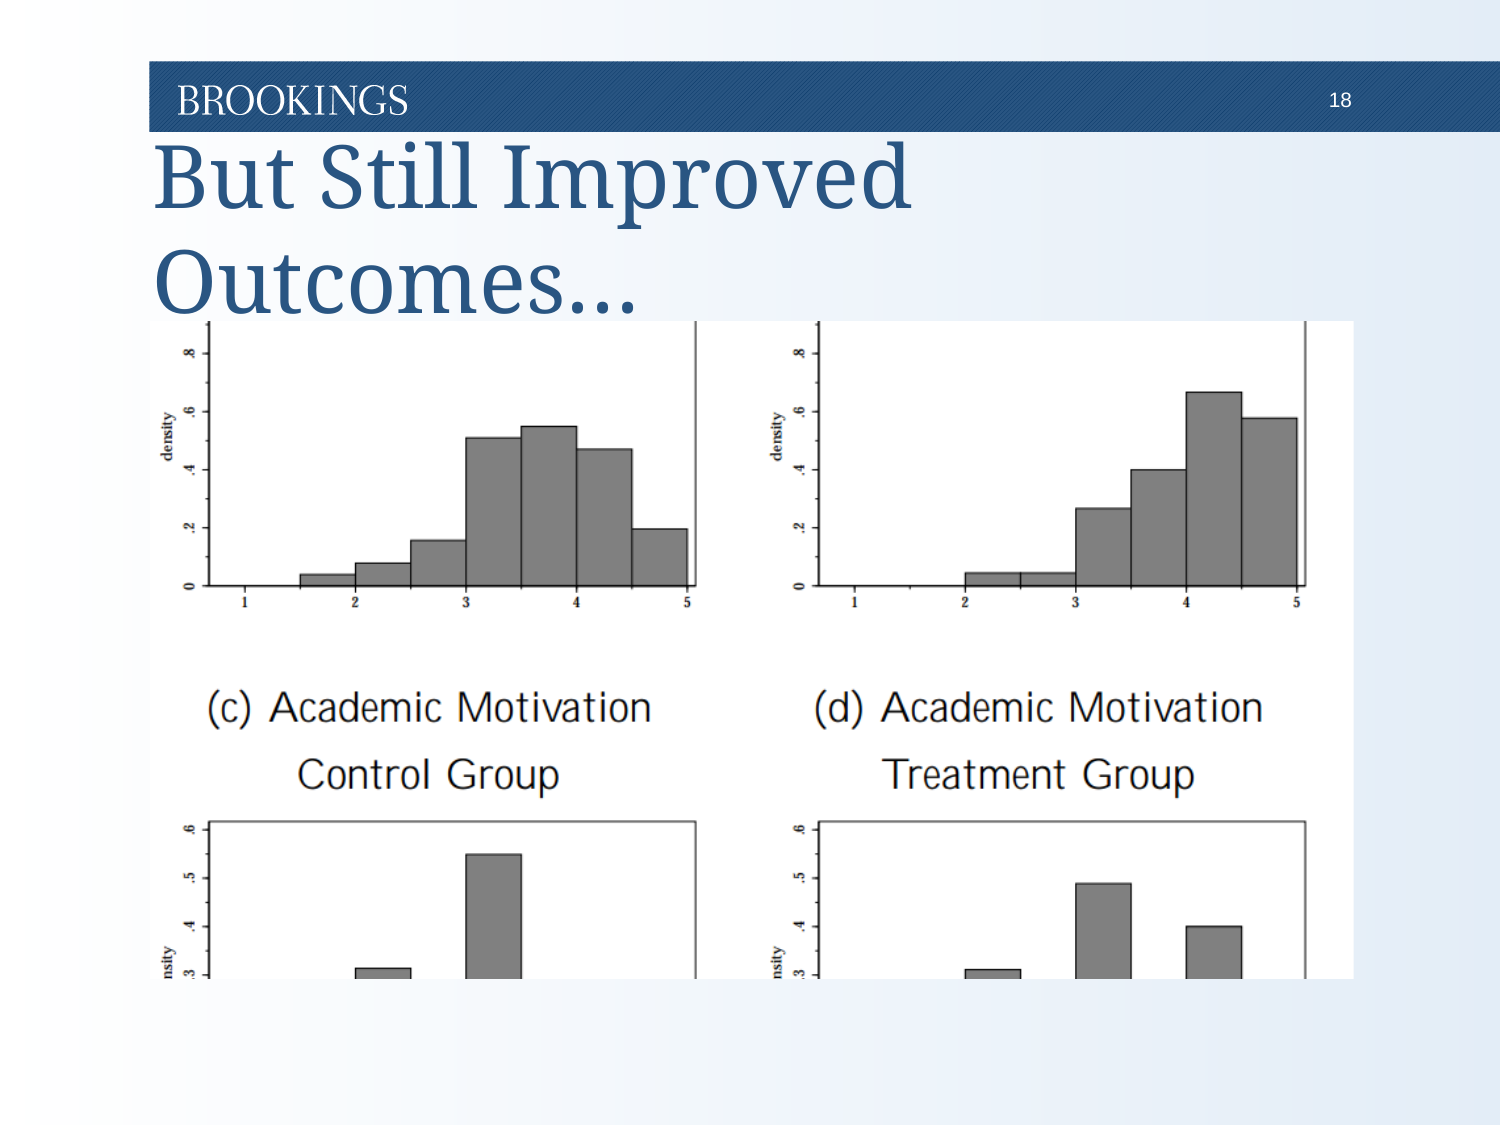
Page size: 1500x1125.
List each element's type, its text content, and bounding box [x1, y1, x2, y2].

title But Still Improved Outcomes… [146, 140, 1401, 312]
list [149, 320, 1354, 979]
picture [178, 85, 407, 115]
